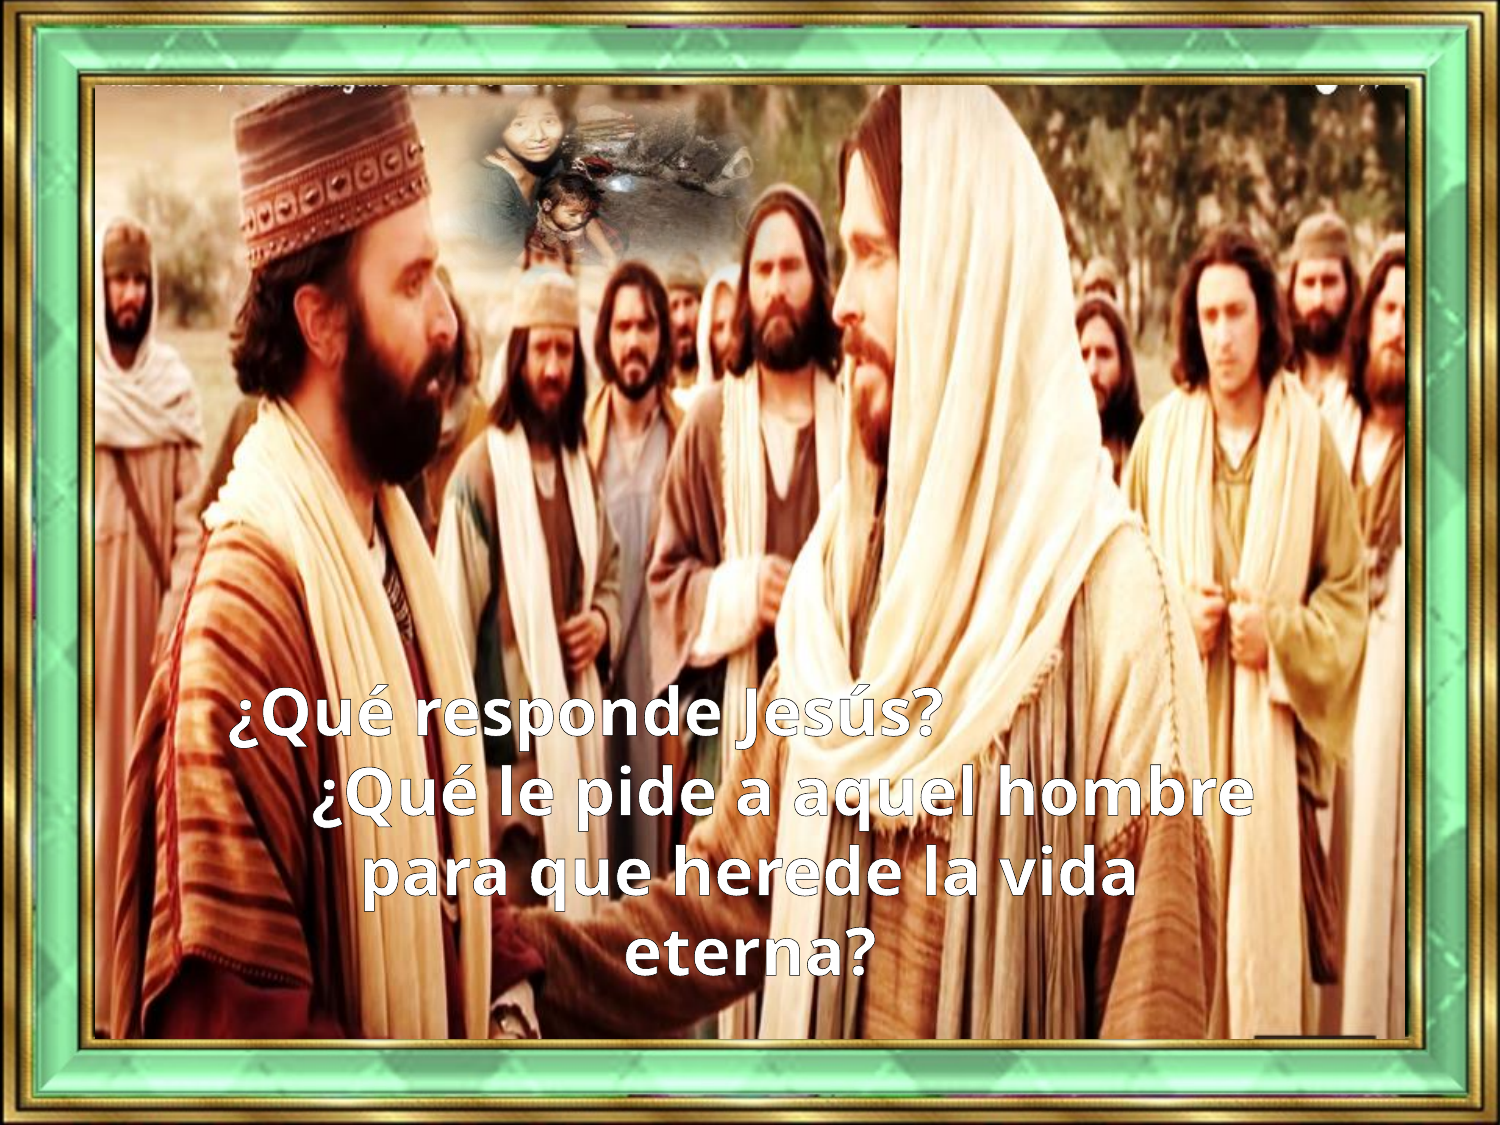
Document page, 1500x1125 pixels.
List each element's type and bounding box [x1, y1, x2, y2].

picture [0, 0, 1500, 1125]
text_box [10, 0, 416, 156]
